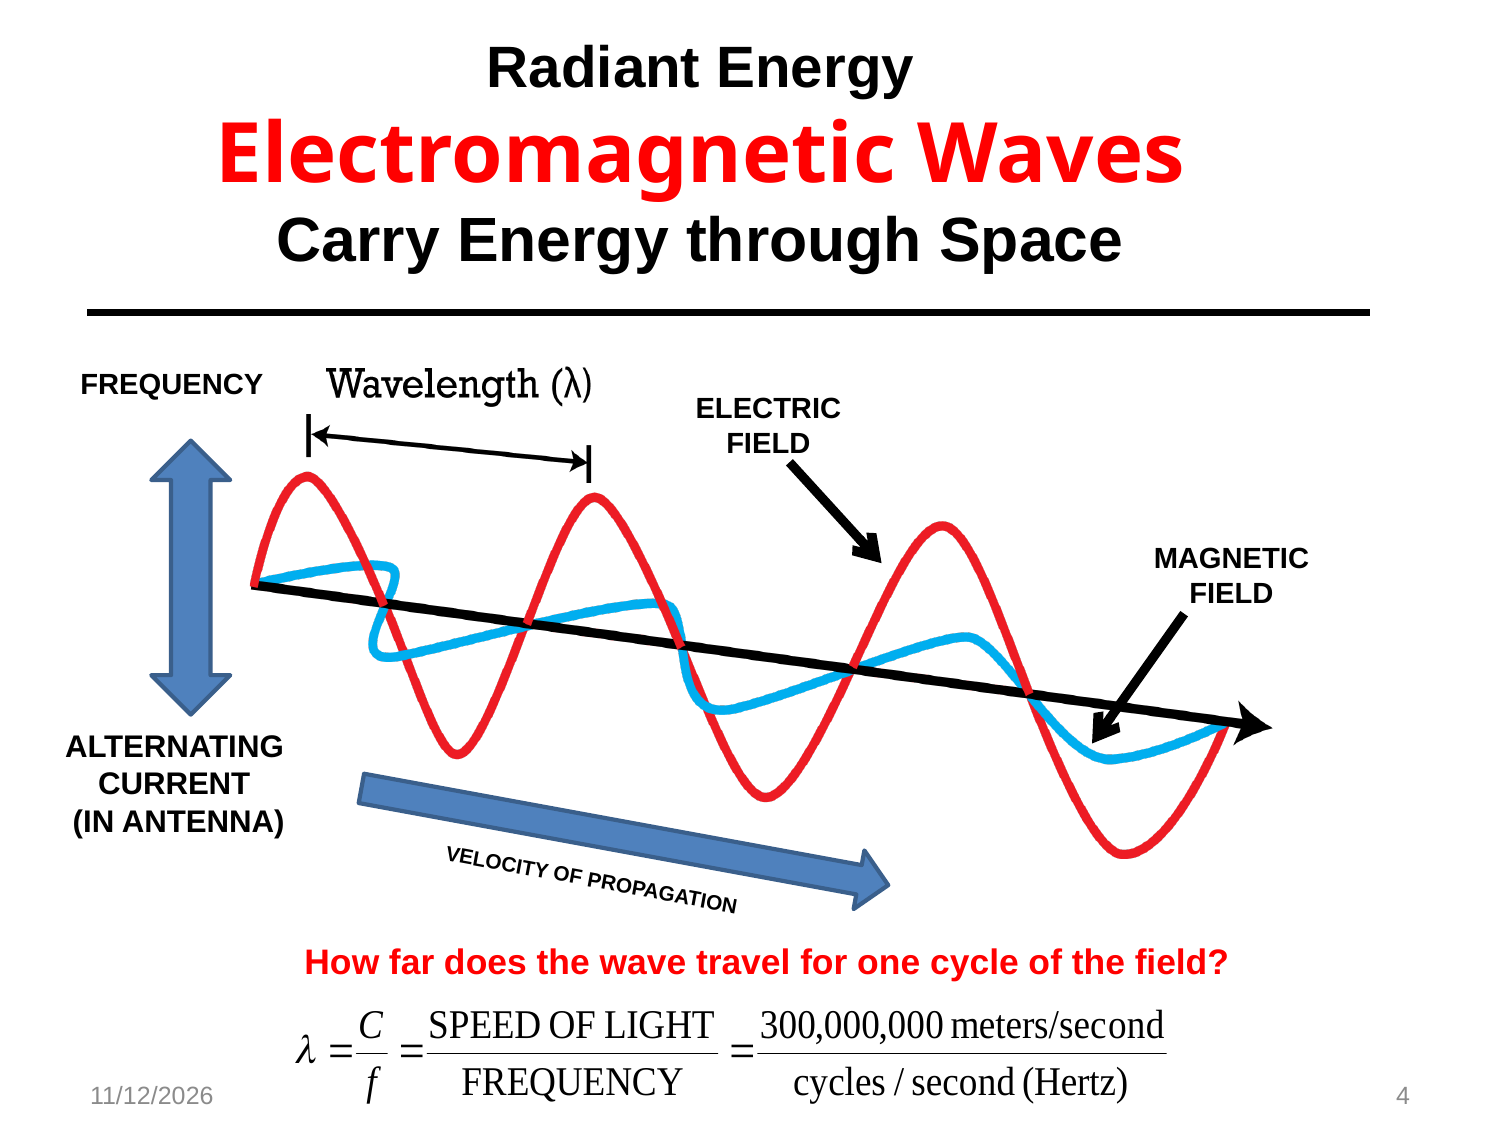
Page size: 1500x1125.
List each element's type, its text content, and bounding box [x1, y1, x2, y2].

slide_number 4 [1074, 1065, 1425, 1125]
text_box Radiant Energy Electromagnetic Waves Carry Energy through Space [124, 24, 1277, 278]
text_box [149, 438, 233, 717]
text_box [289, 998, 1174, 1112]
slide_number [75, 1065, 425, 1125]
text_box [789, 461, 882, 564]
text_box How far does the wave travel for one cycle of the field? [287, 934, 1247, 986]
text_box ALTERNATING CURRENT (IN ANTENNA) [0, 721, 244, 843]
picture [249, 361, 1287, 860]
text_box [1091, 613, 1185, 744]
text_box MAGNETIC FIELD [1290, 534, 1364, 613]
text_box FREQUENCY [72, 361, 247, 405]
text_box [353, 867, 890, 905]
